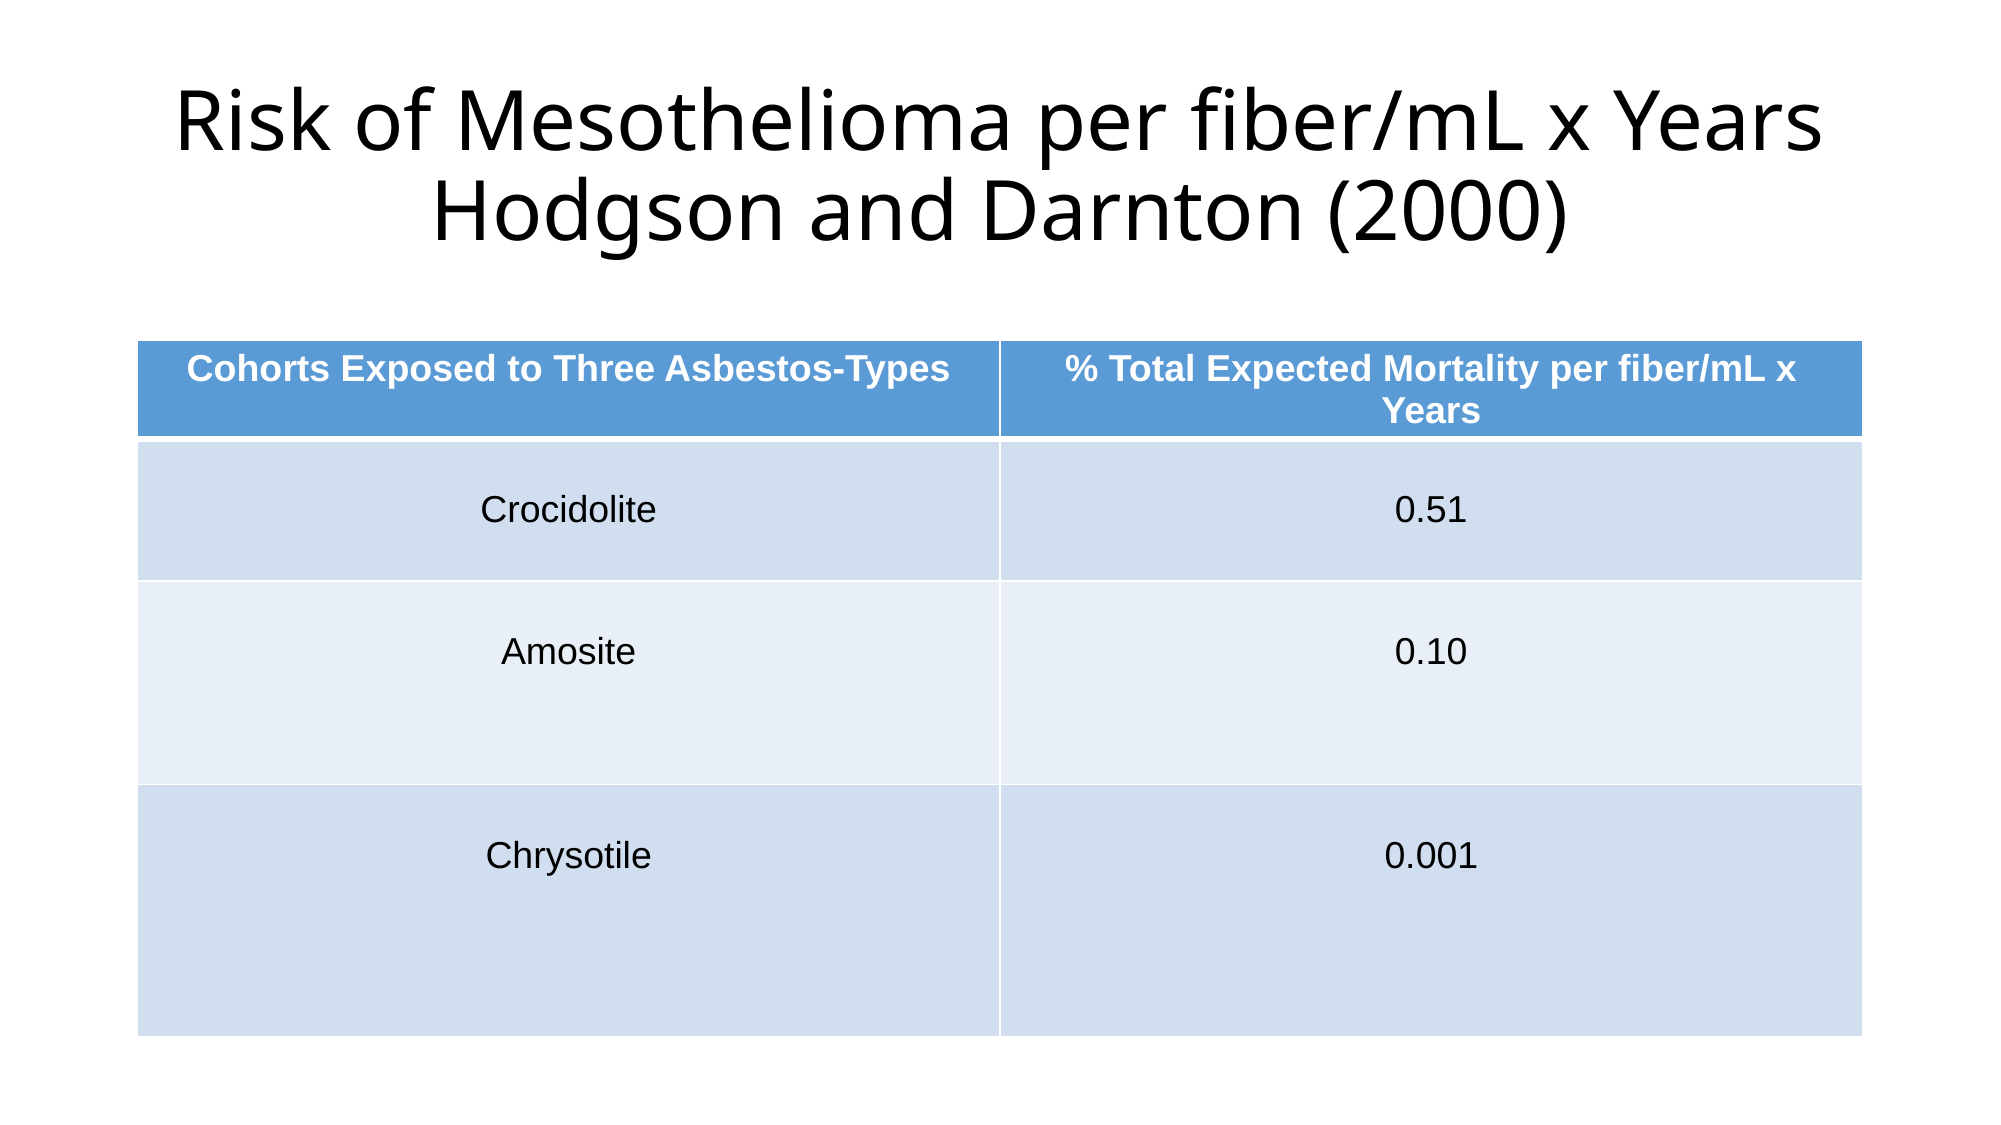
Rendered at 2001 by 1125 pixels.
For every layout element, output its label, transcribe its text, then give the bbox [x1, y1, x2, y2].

table_header Cohorts Exposed to Three Asbestos-Types [138, 341, 999, 436]
table_cell Crocidolite [138, 442, 999, 580]
title Risk of Mesothelioma per fiber/mL x Years Hodgson and Darnton (2000) [137, 59, 1863, 278]
table_cell 0.51 [1001, 442, 1862, 580]
table_cell Amosite [138, 582, 999, 784]
table_cell 0.10 [1001, 582, 1862, 784]
table_cell 0.001 [1001, 785, 1862, 1036]
table_cell Chrysotile [138, 785, 999, 1036]
table_header % Total Expected Mortality per fiber/mL x Years [1001, 341, 1862, 436]
